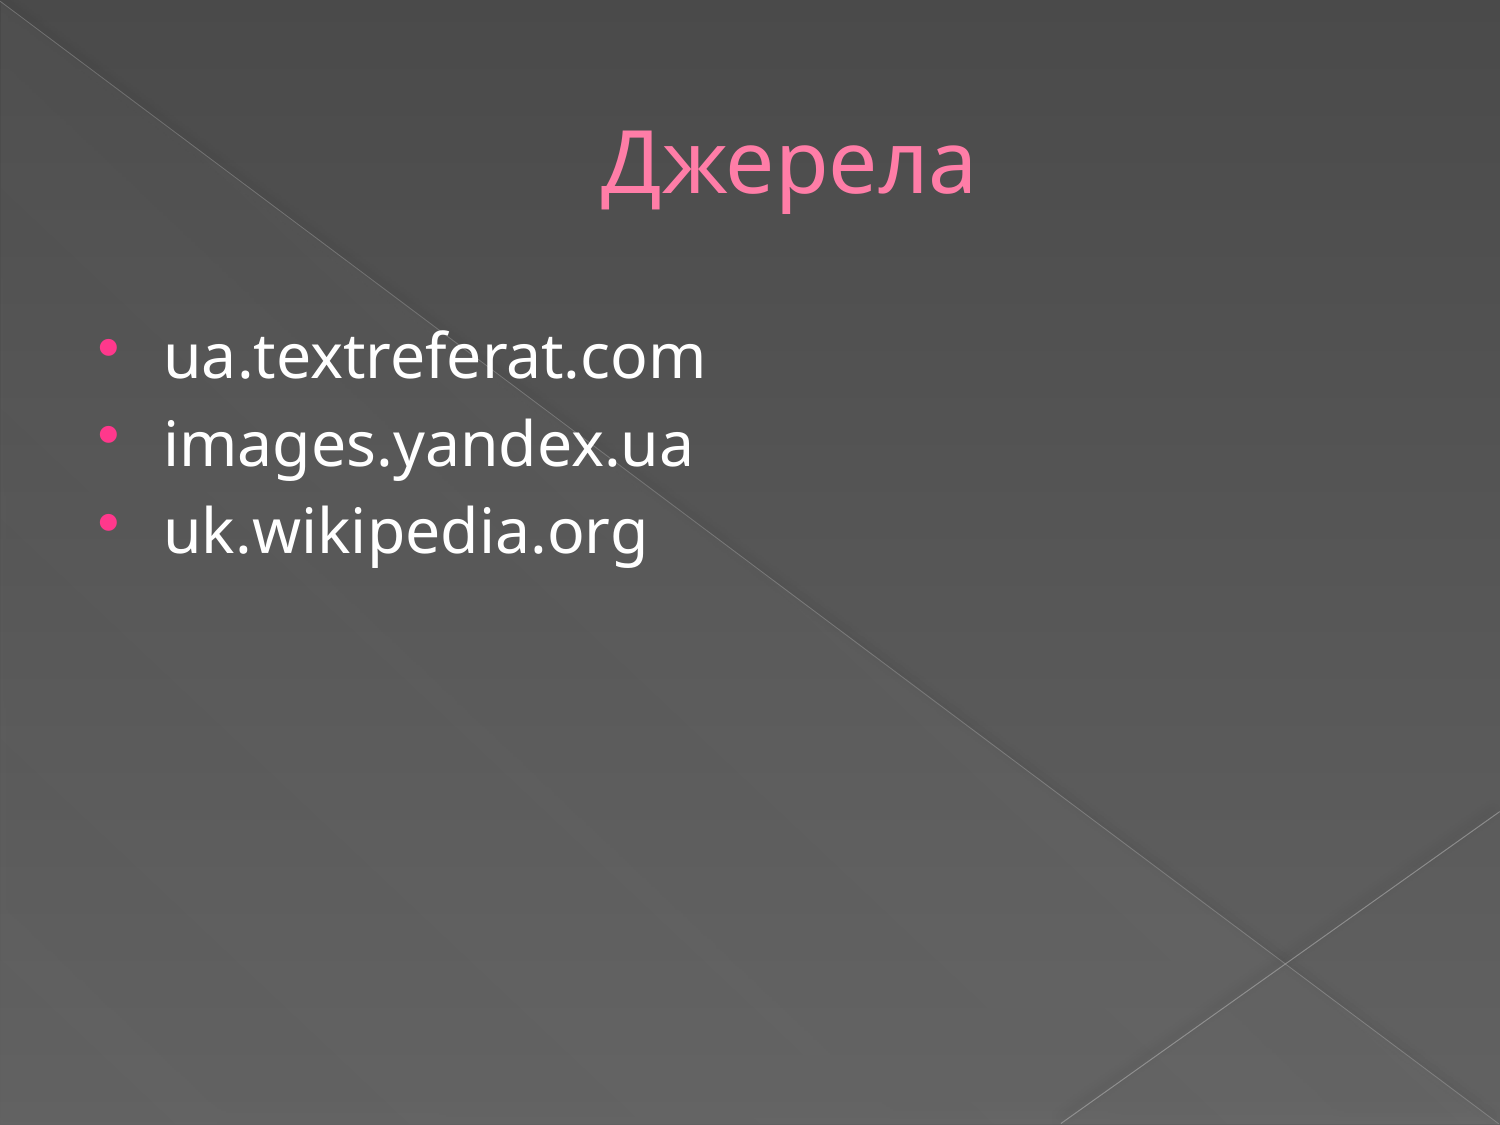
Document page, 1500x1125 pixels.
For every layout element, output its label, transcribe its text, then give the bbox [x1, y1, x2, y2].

list ua.textreferat.com images.yandex.ua uk.wikipedia.org [75, 308, 1425, 1059]
title Джерела [75, 43, 1425, 274]
